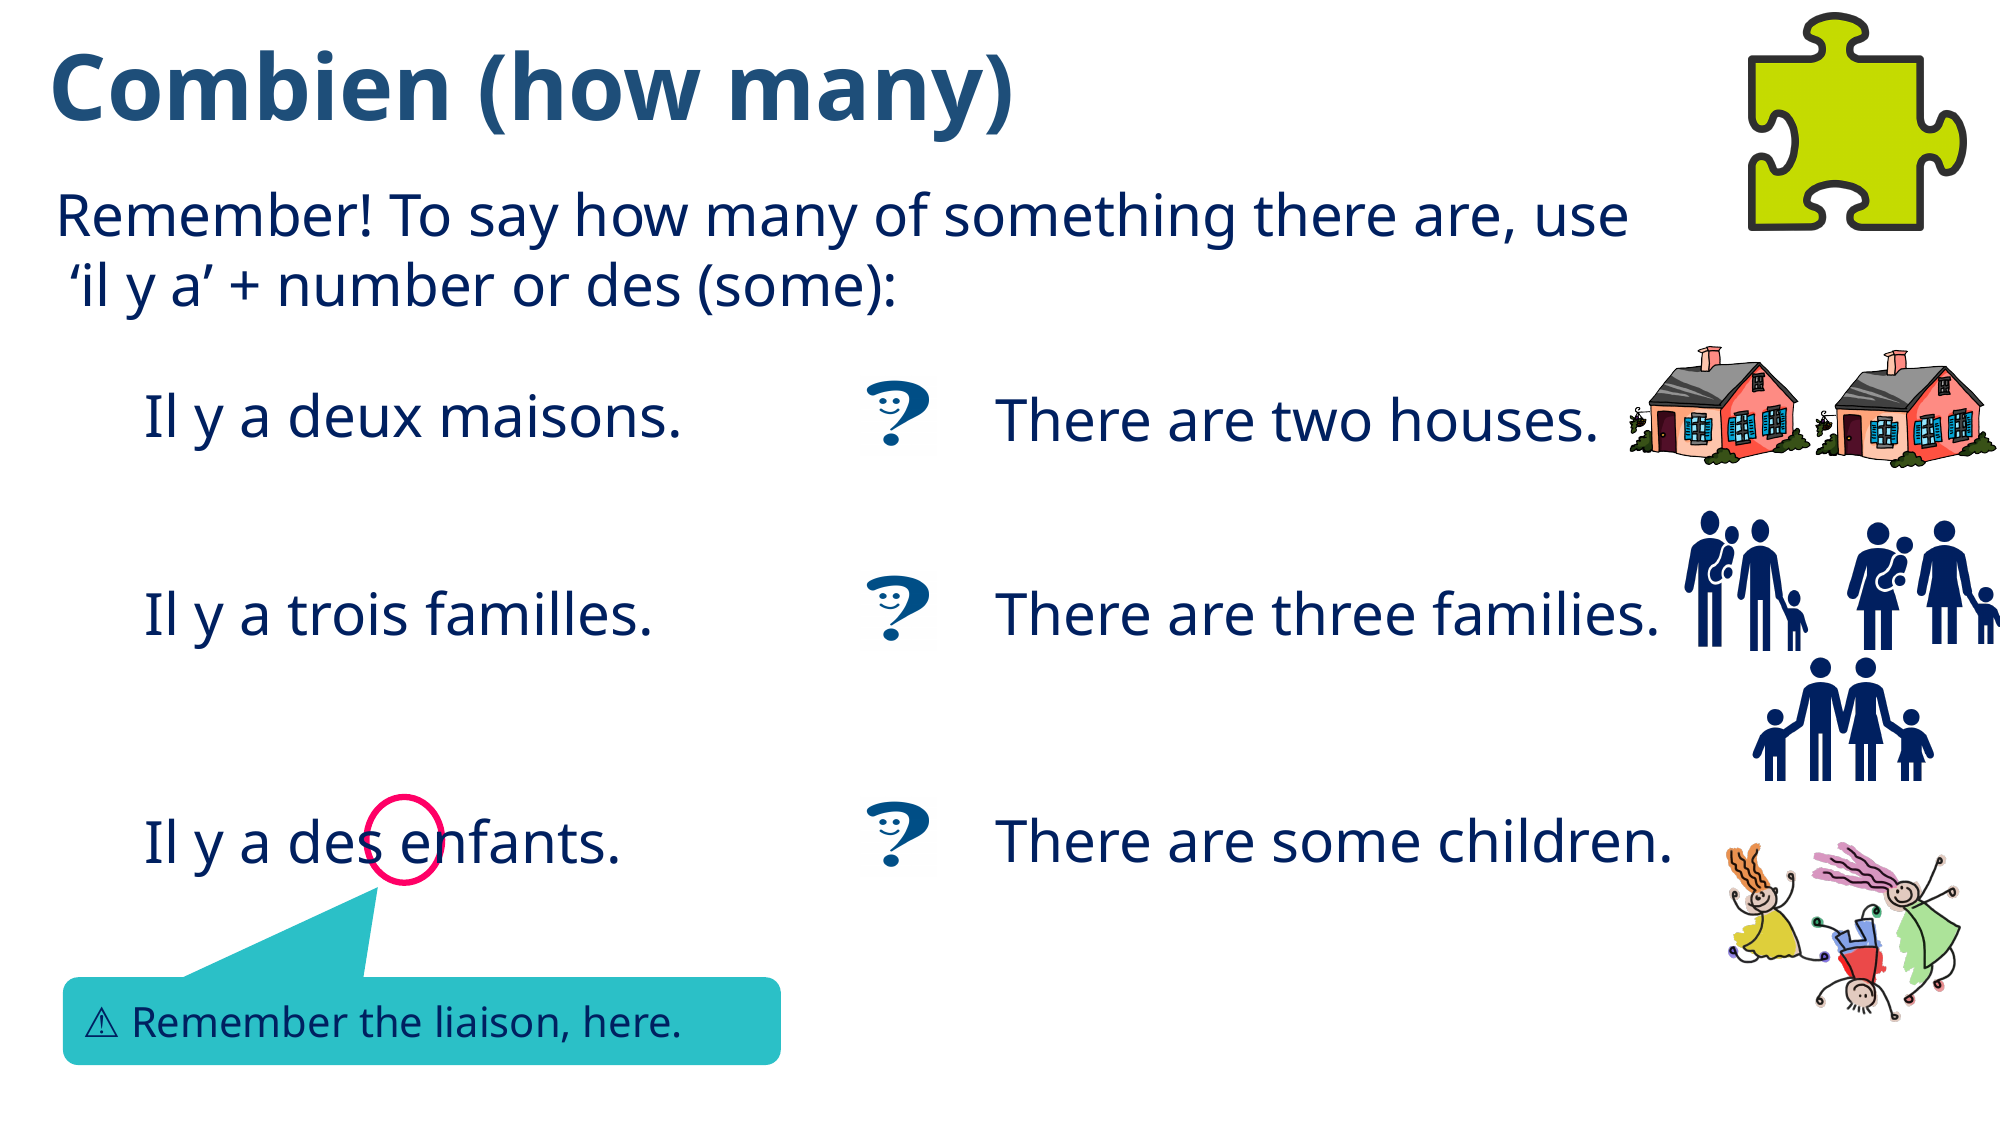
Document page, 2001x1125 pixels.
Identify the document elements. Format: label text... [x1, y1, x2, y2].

text_box Il y a des enfants. [130, 798, 780, 883]
text_box There are two houses. [980, 375, 1614, 461]
text_box Il y a deux maisons. [130, 371, 780, 457]
picture [1725, 842, 1961, 1022]
picture [1744, 656, 1942, 818]
text_box There are some children. [980, 796, 1921, 882]
picture [1748, 12, 1967, 232]
picture [860, 796, 937, 877]
text_box ⚠ Remember the liaison, here. [62, 887, 781, 1066]
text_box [1833, 508, 2000, 656]
text_box Il y a trois familles. [130, 570, 780, 655]
title Combien (how many) [33, 20, 1748, 147]
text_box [1656, 506, 1833, 664]
picture [1614, 339, 2000, 491]
text_box There are three families. [980, 570, 1656, 655]
picture [860, 570, 937, 651]
text_box Remember! To say how many of something there are, use ‘il y a’ + number or des (some): [40, 170, 1921, 326]
picture [860, 375, 937, 456]
